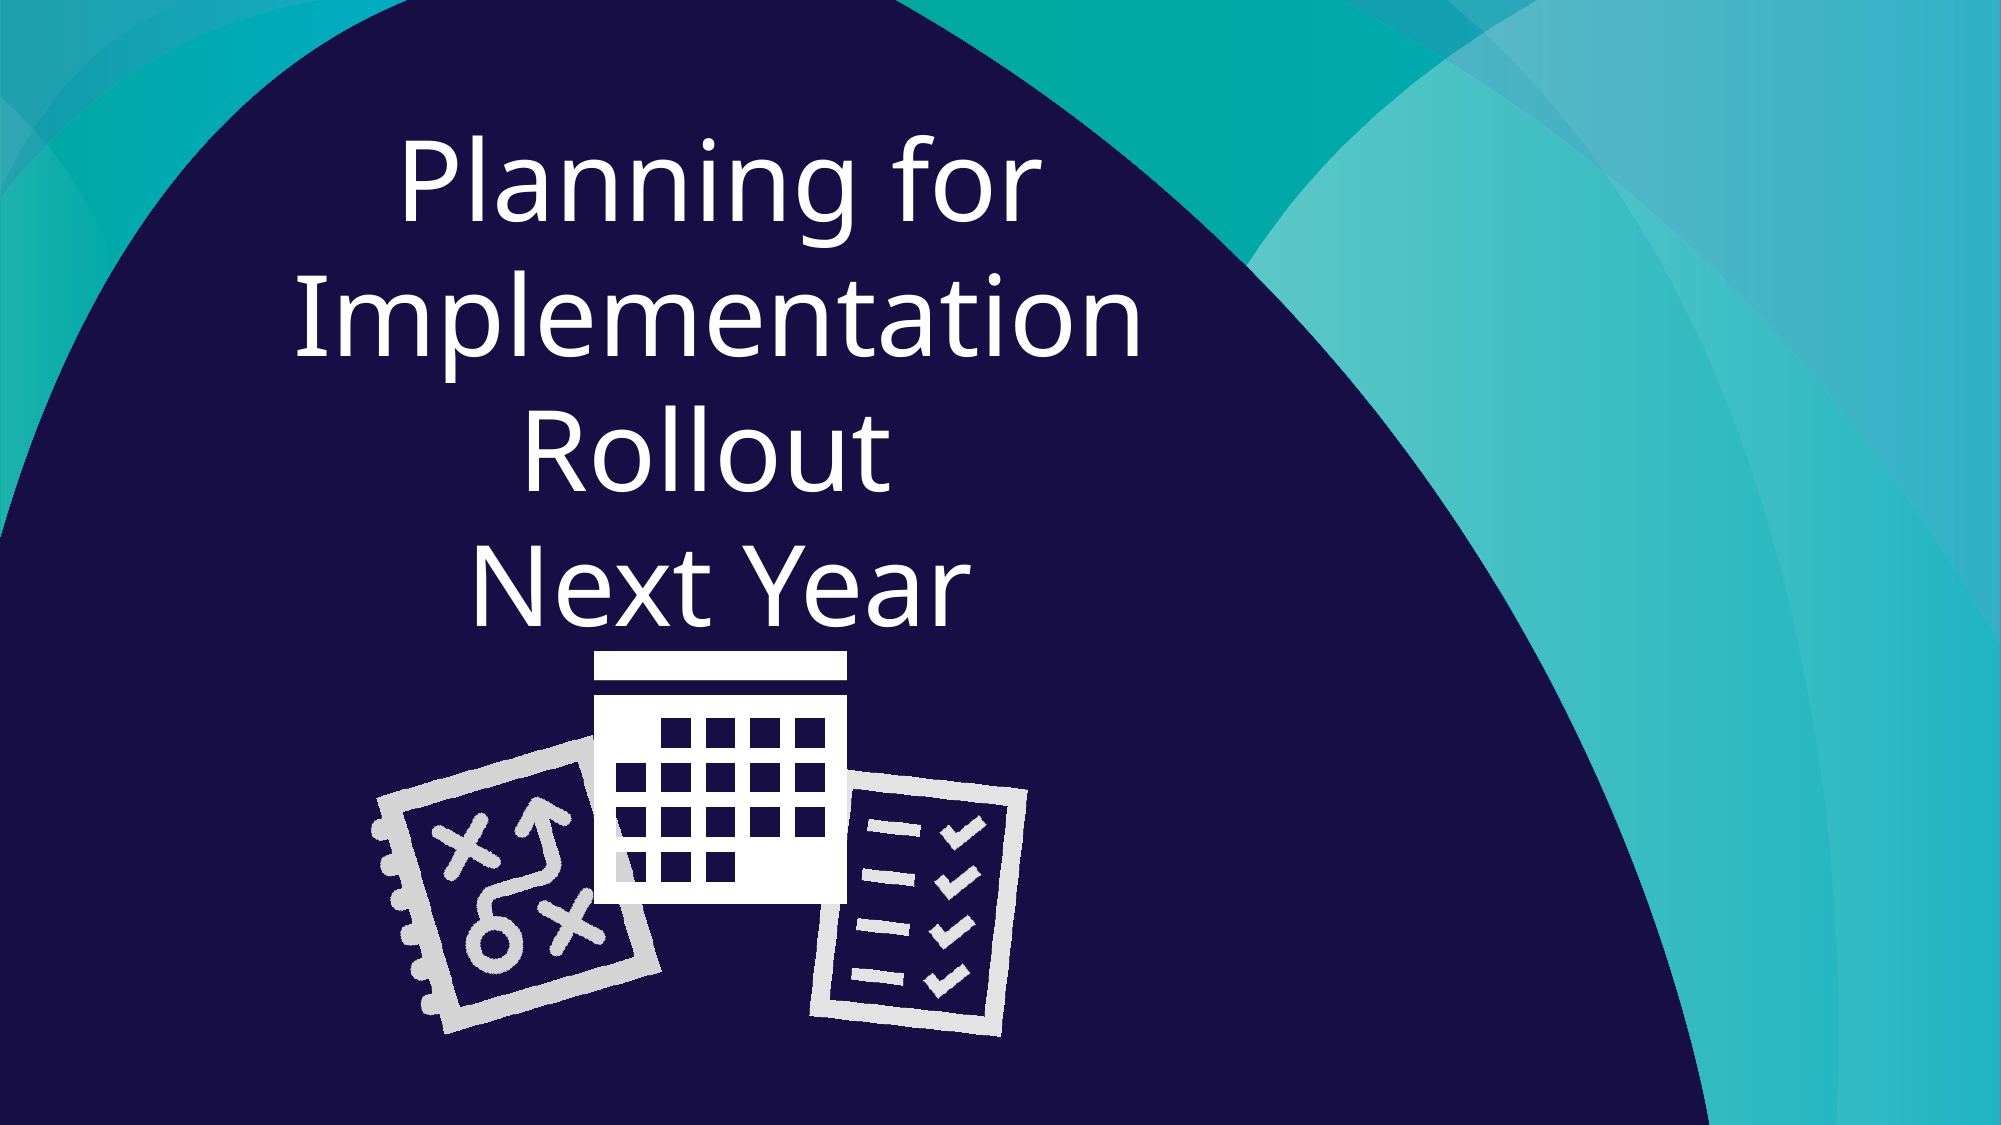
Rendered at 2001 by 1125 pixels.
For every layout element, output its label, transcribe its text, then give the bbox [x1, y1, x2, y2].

title Planning for Implementation Rollout Next Year [95, 286, 1346, 471]
picture [292, 598, 1083, 1103]
